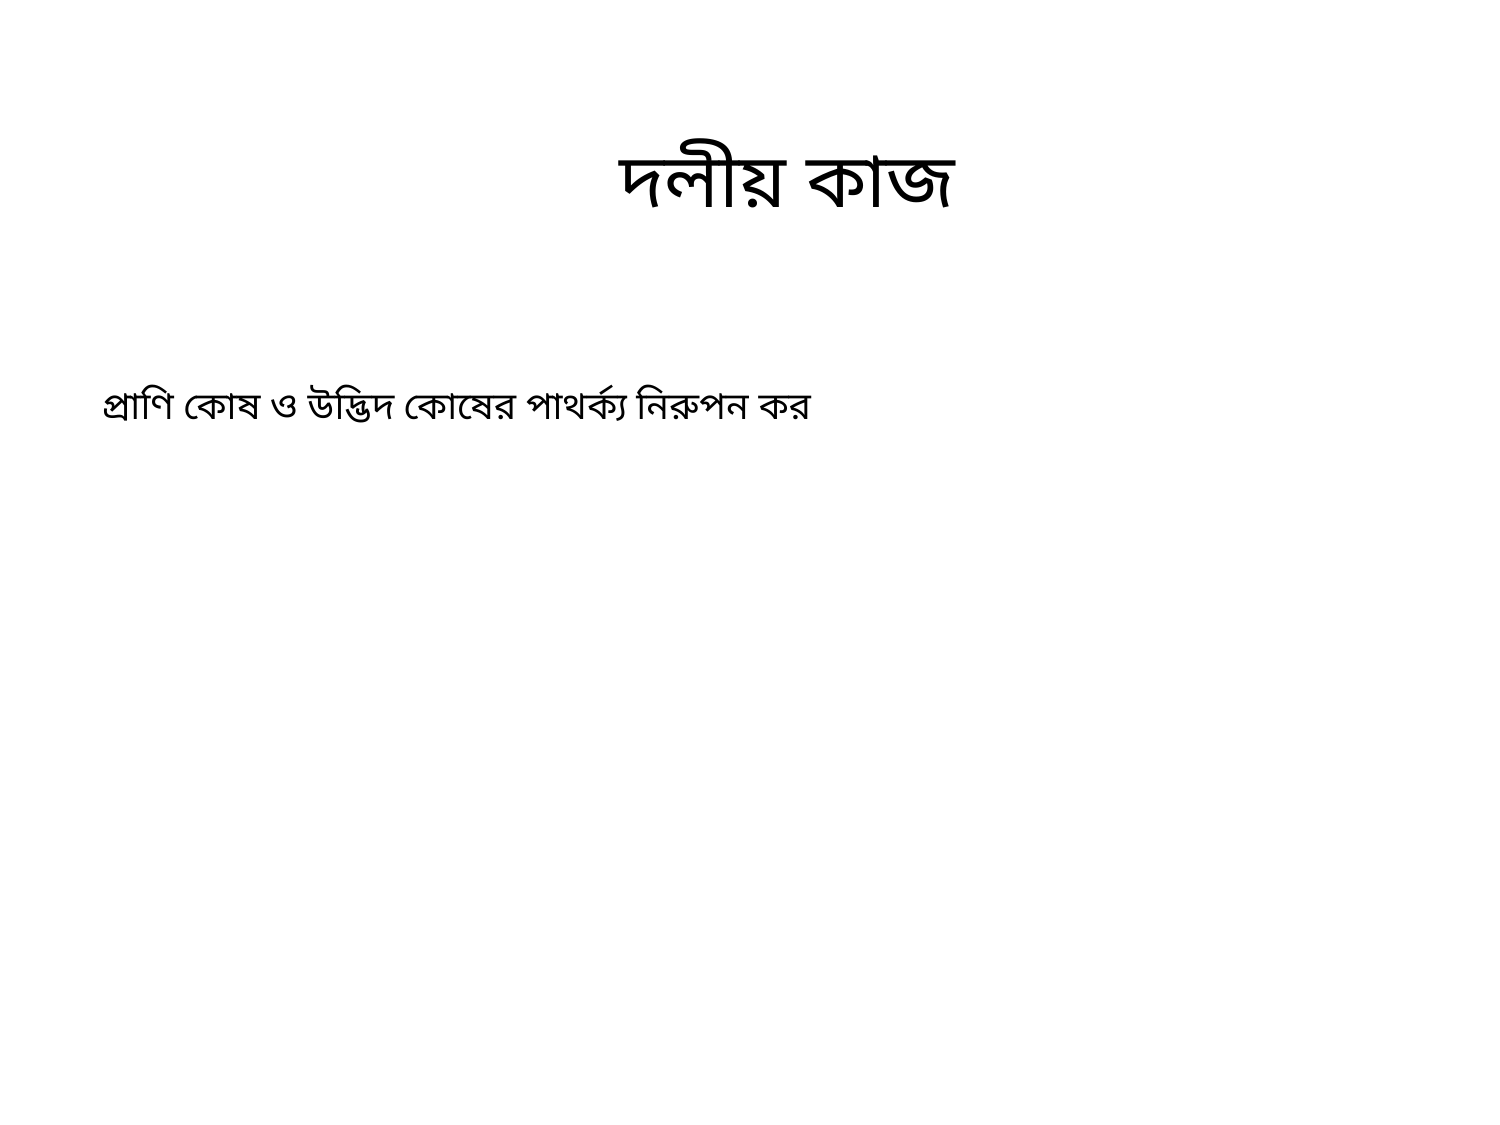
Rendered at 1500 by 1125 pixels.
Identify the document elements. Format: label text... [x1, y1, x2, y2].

text_box প্রাণি কোষ ও উদ্ভিদ কোষের পাথর্ক্য নিরুপন কর [87, 374, 1375, 435]
text_box দলীয় কাজ [187, 124, 1388, 230]
